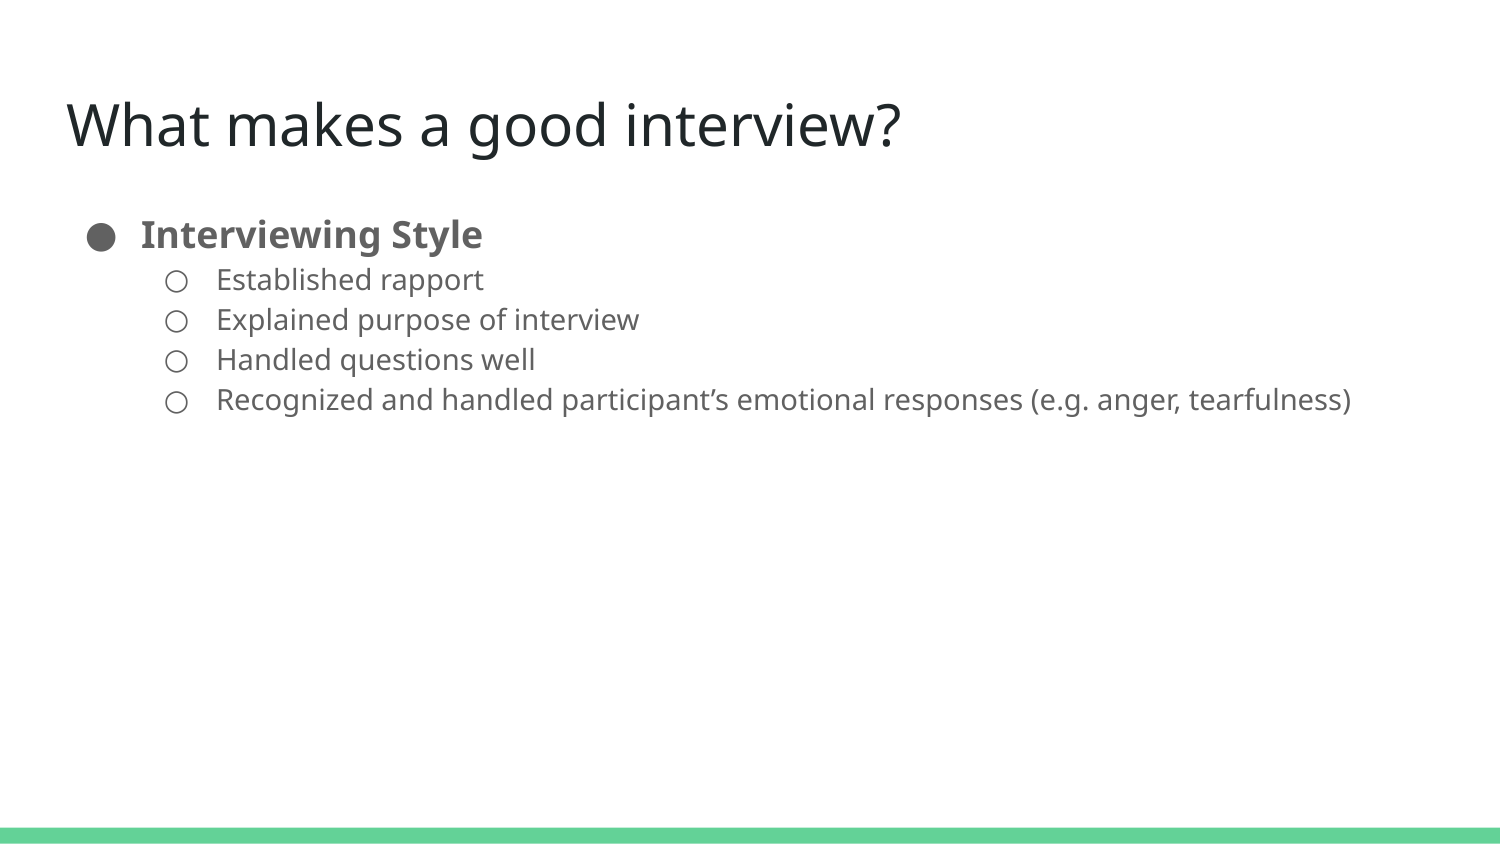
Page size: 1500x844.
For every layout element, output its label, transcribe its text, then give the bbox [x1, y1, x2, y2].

title What makes a good interview? [51, 72, 1449, 167]
list Interviewing Style Established rapport Explained purpose of interview Handled questions well Recognized and handled participant’s emotional responses (e.g. anger, tearfulness) [51, 189, 1449, 750]
